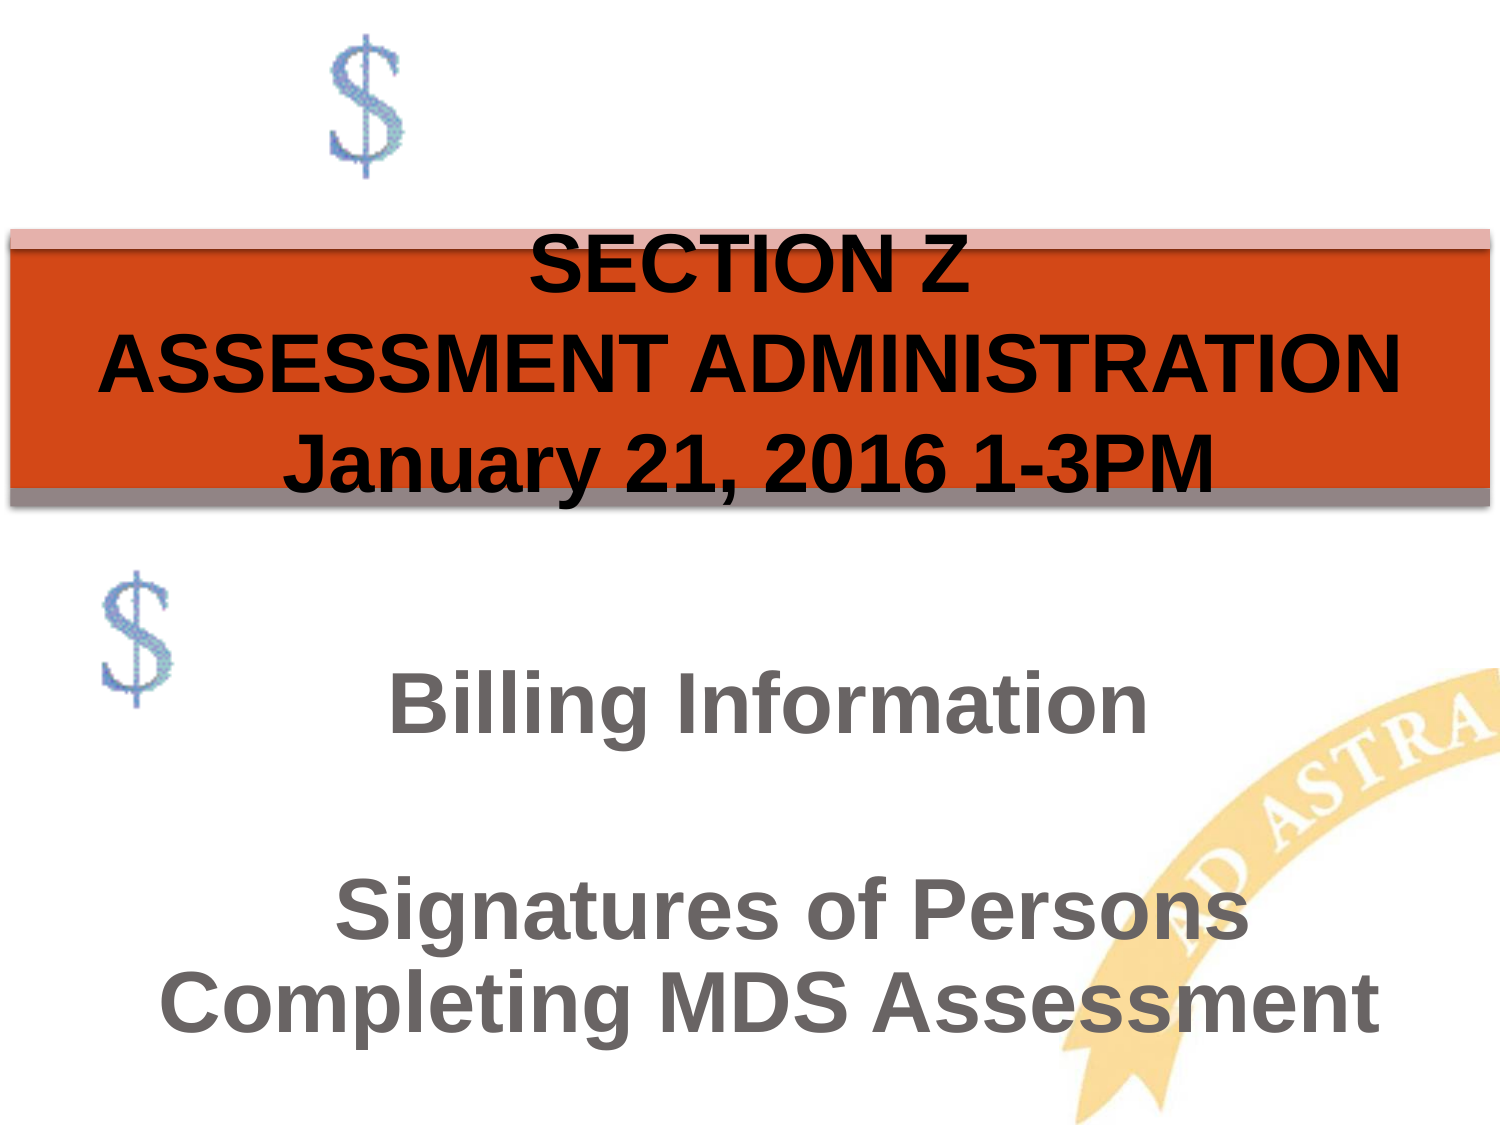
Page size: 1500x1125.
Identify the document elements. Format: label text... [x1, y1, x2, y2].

picture [1059, 668, 1500, 1125]
picture [262, 0, 473, 210]
subtitle Billing Information Signatures of Persons Completing MDS Assessment [99, 538, 1463, 1063]
title SECTION Z ASSESSMENT ADMINISTRATION January 21, 2016 1-3PM [0, 187, 1500, 538]
picture [37, 537, 238, 738]
